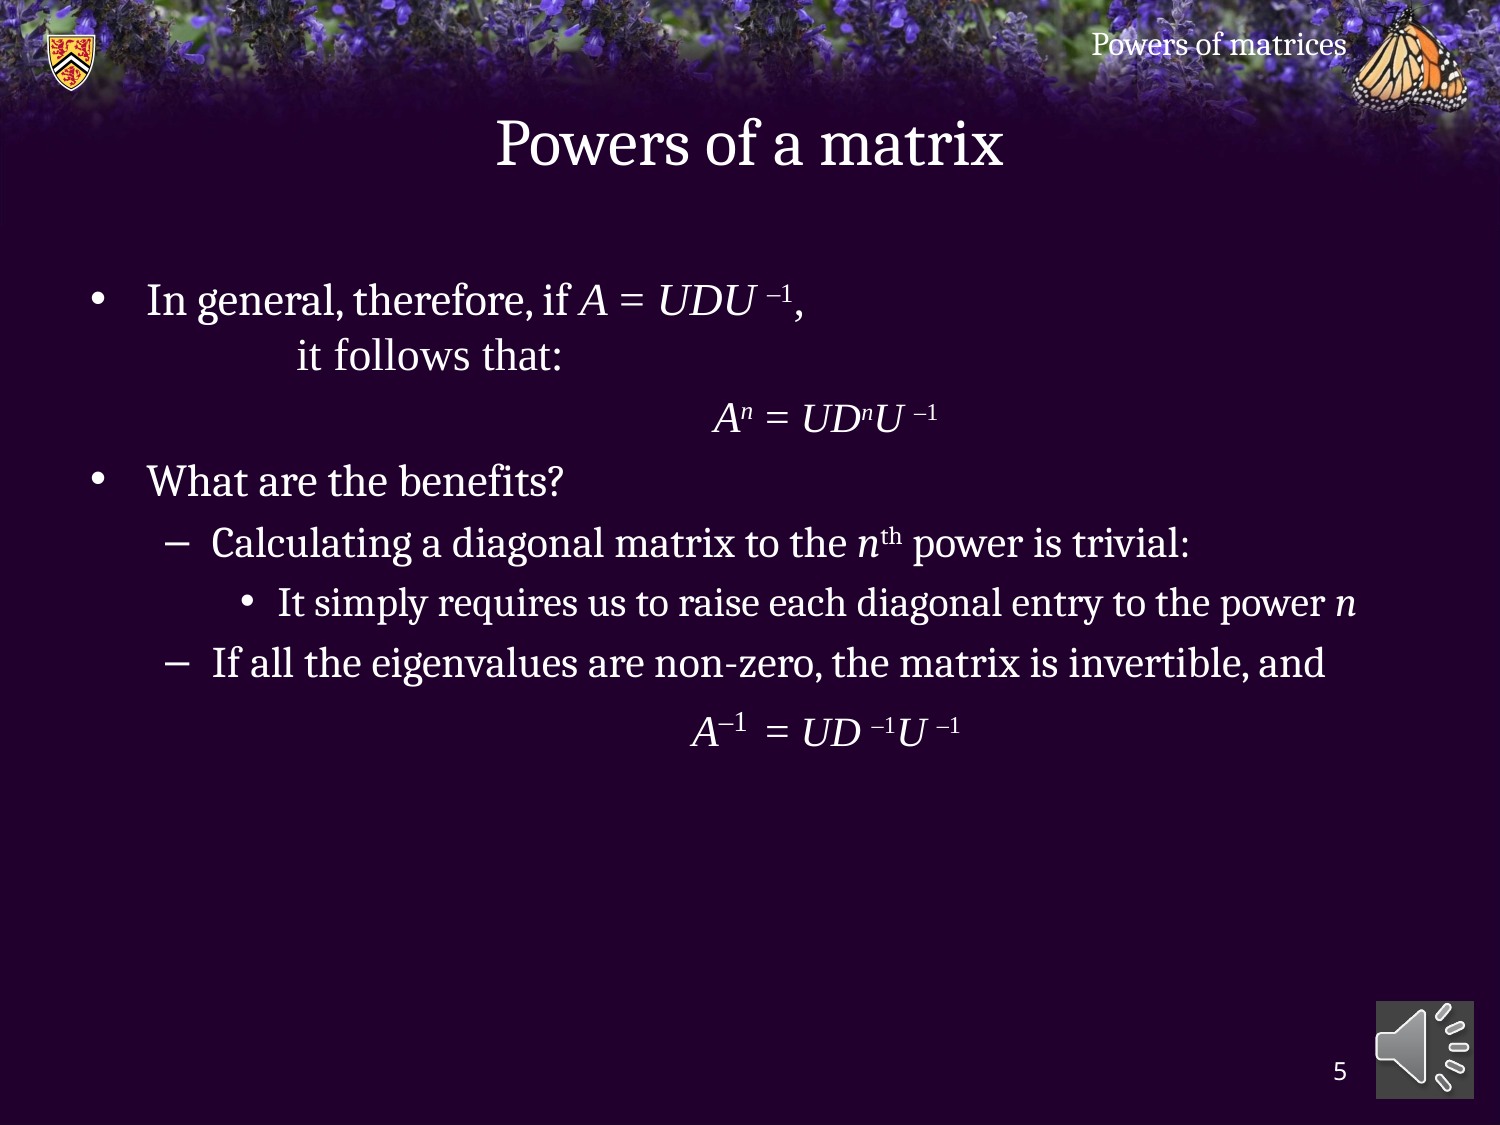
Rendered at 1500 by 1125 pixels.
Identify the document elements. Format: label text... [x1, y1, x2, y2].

footer Powers of matrices [320, 12, 1363, 73]
slide_number 5 [1187, 1042, 1363, 1103]
picture [0, 0, 1500, 1125]
title Powers of a matrix [75, 45, 1425, 233]
list In general, therefore, if A = UDU –1, it follows that: An = UDnU –1 What are the benefits? Calculating a diagonal matrix to the nth power is trivial: It simply requires us to raise each diagonal entry to the power n If all the eigenvalues are non-zero, the matrix is invertible, and A–1 = UD –1U –1 [75, 262, 1450, 1005]
